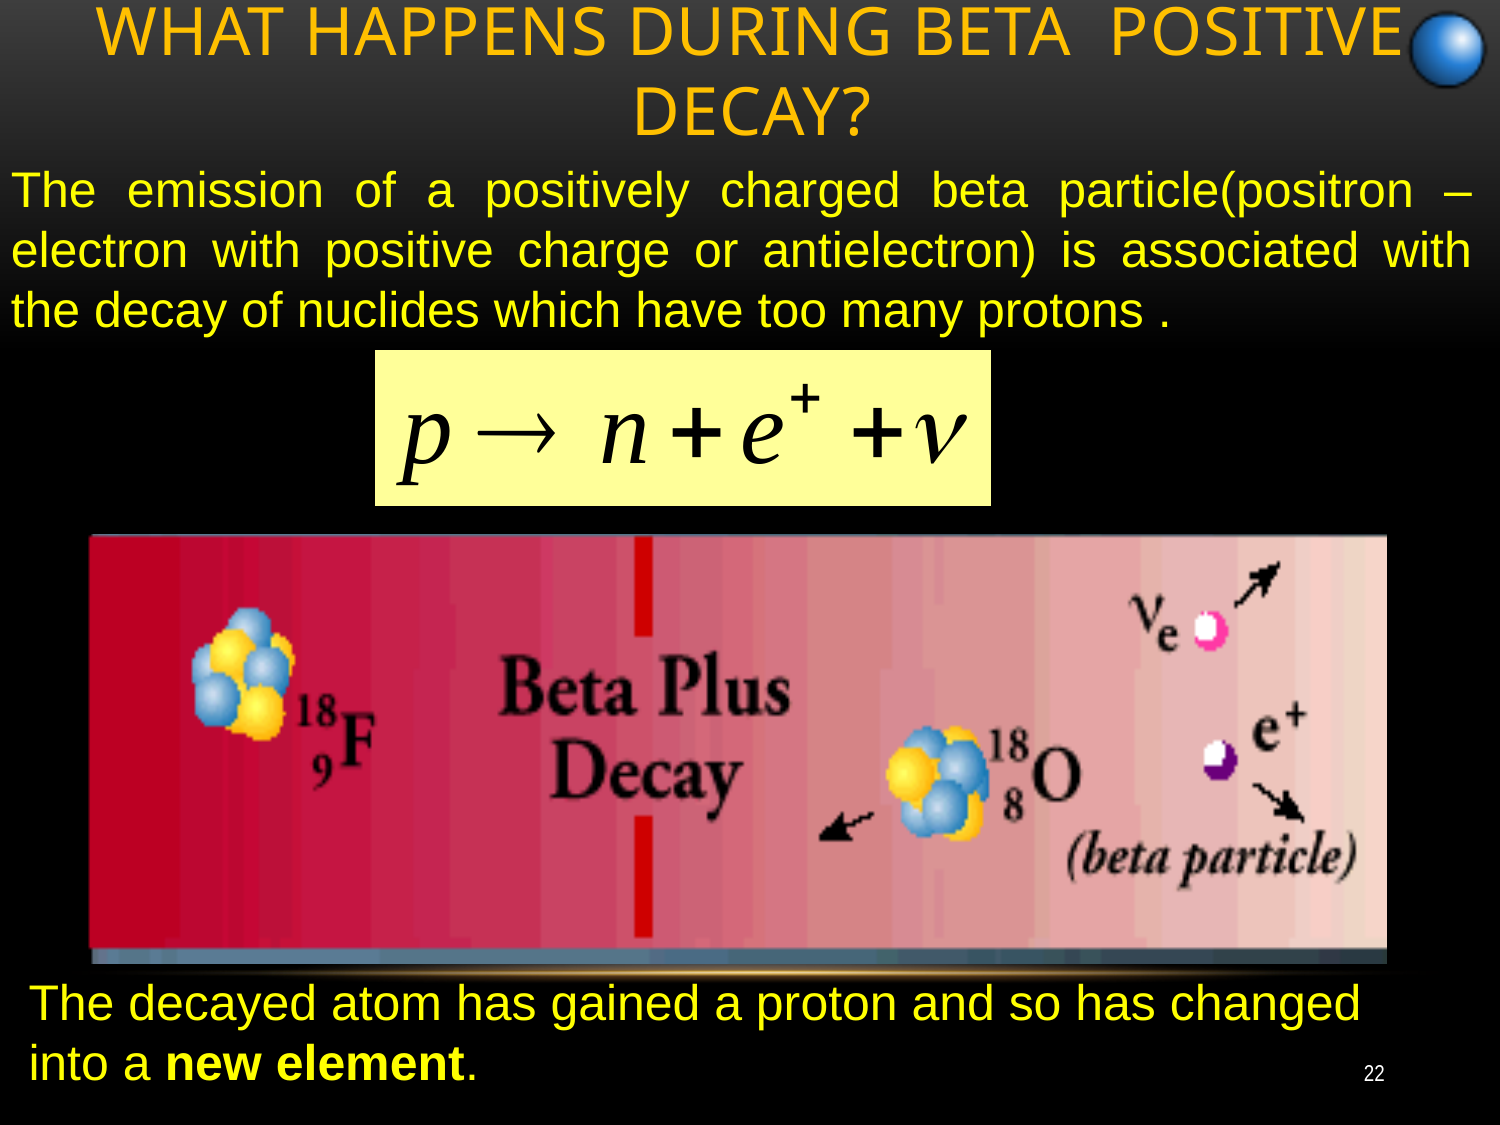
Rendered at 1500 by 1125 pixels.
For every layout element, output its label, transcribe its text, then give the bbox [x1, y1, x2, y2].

text_box The decayed atom has gained a proton and so has changed into a new element. [13, 963, 1421, 1099]
text_box The emission of a positively charged beta particle(positron –electron with positive charge or antielectron) is associated with the decay of nuclides which have too many protons . [0, 149, 1488, 405]
slide_number 22 [1237, 1042, 1400, 1103]
title What happens during beta positive decay? [1, 5, 1500, 157]
picture [0, 0, 1500, 149]
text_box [374, 349, 992, 507]
picture [0, 157, 1500, 1125]
